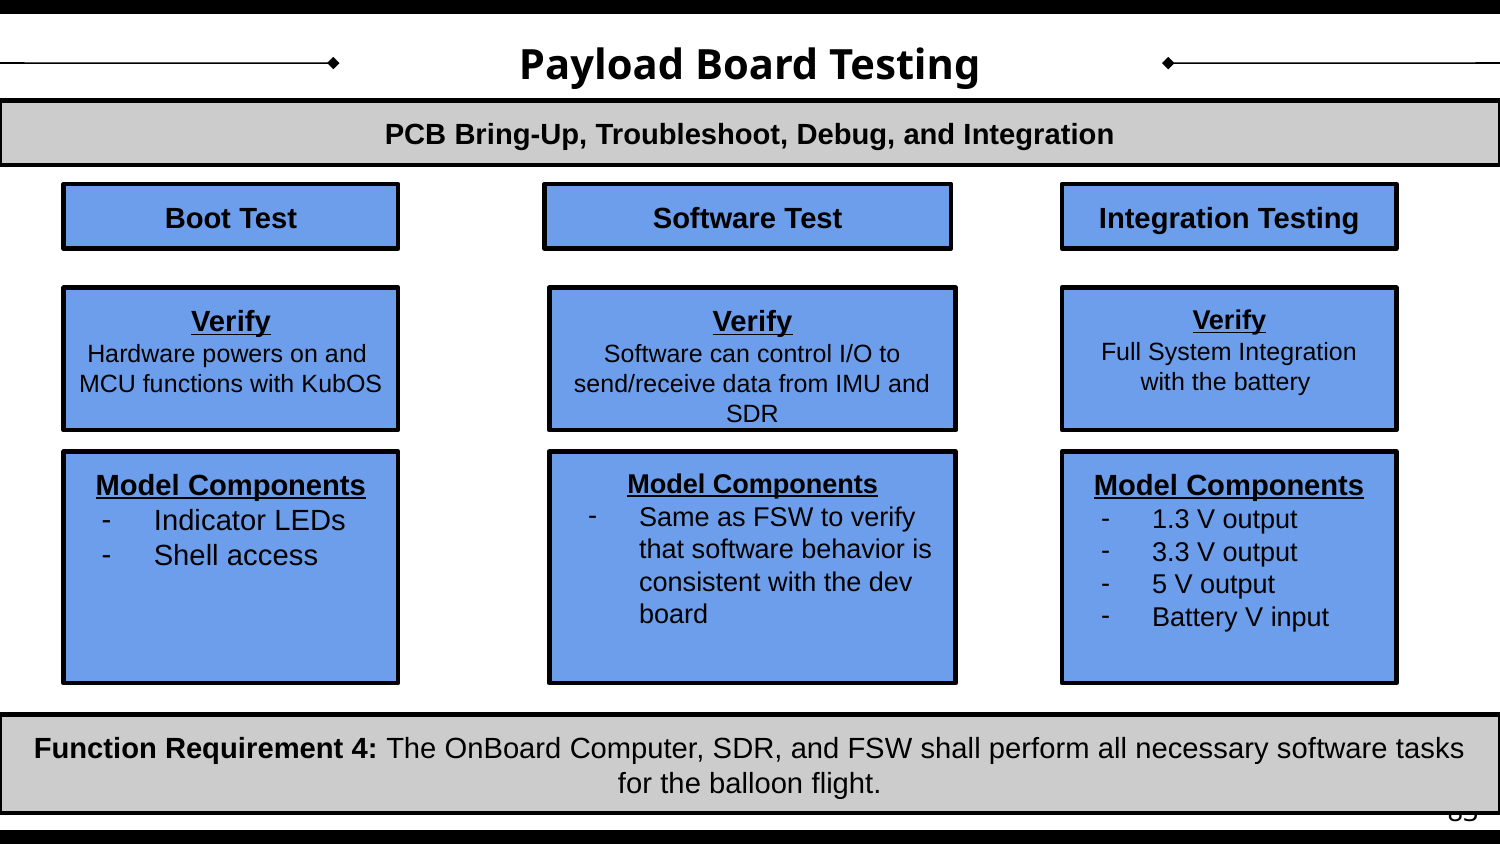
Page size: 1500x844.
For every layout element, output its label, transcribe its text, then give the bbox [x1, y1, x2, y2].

text_box PCB Bring-Up, Troubleshoot, Debug, and Integration [0, 100, 1500, 166]
text_box [0, 0, 1500, 12]
text_box Function Requirement 4: The OnBoard Computer, SDR, and FSW shall perform all necessary software tasks for the balloon flight. [0, 714, 1500, 813]
slide_number 83 [1403, 813, 1494, 844]
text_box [1061, 183, 1397, 684]
title Payload Board Testing [332, 25, 1168, 100]
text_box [63, 183, 399, 684]
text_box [544, 183, 957, 684]
